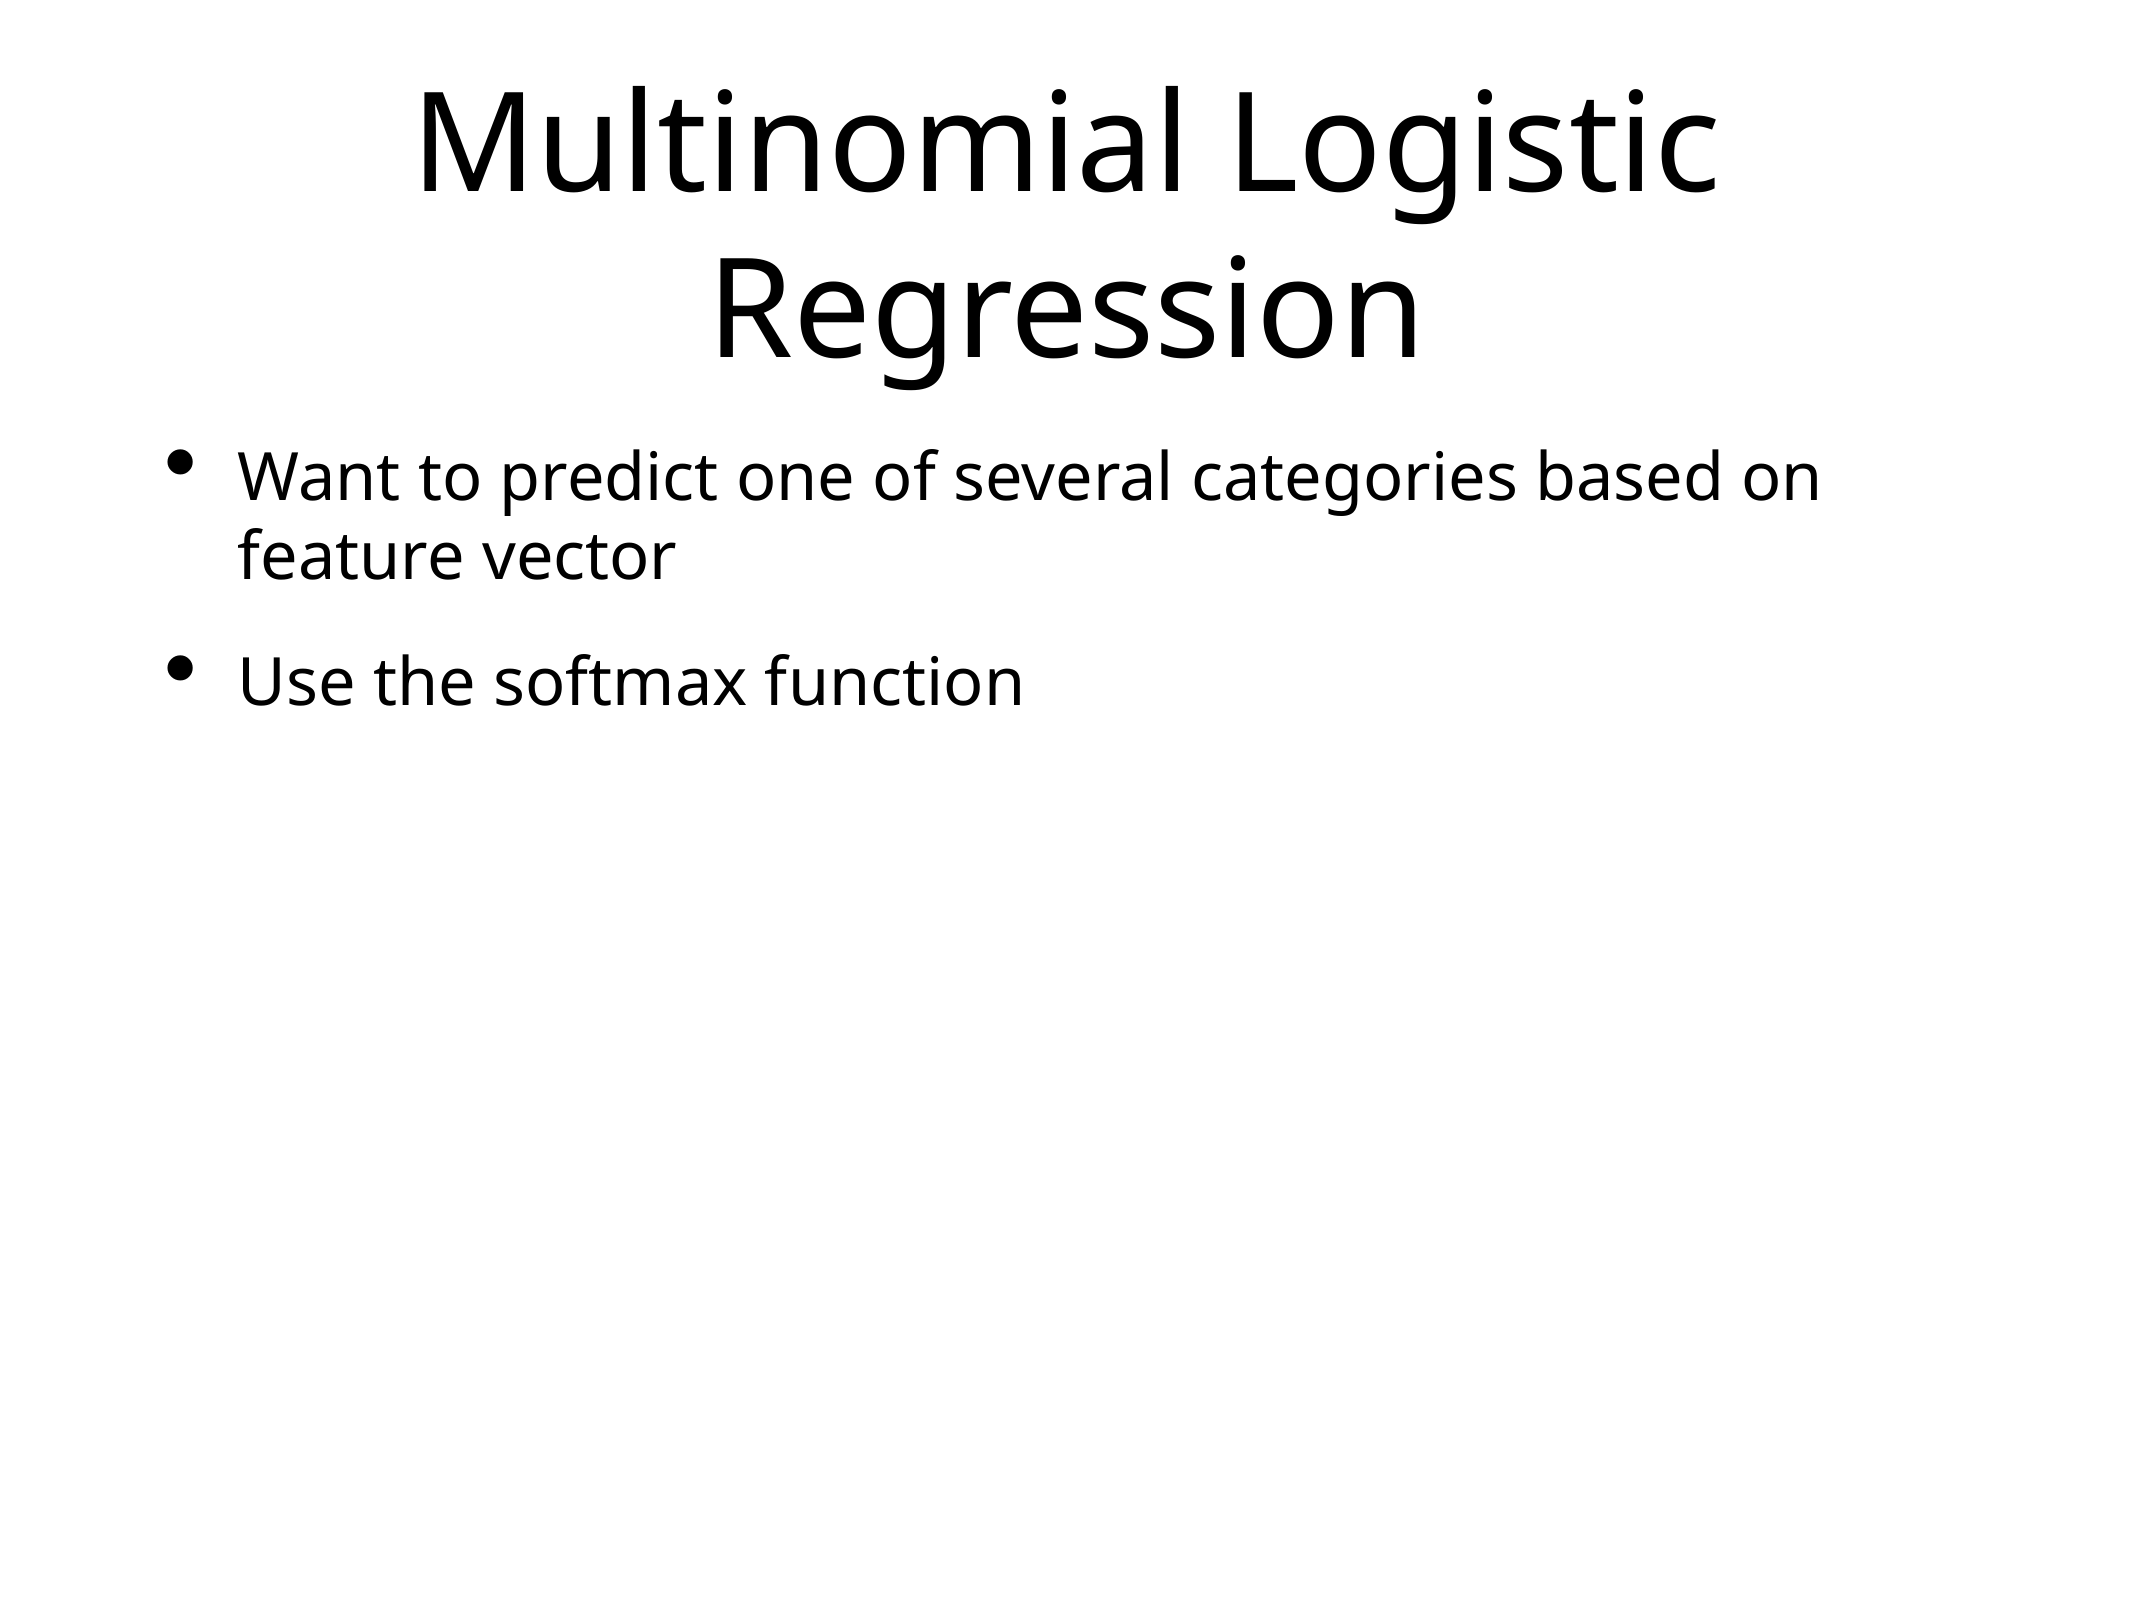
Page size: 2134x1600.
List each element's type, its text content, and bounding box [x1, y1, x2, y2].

list Want to predict one of several categories based on feature vector Use the softmax function [155, 424, 1978, 1457]
title Multinomial Logistic Regression [155, 41, 1978, 397]
